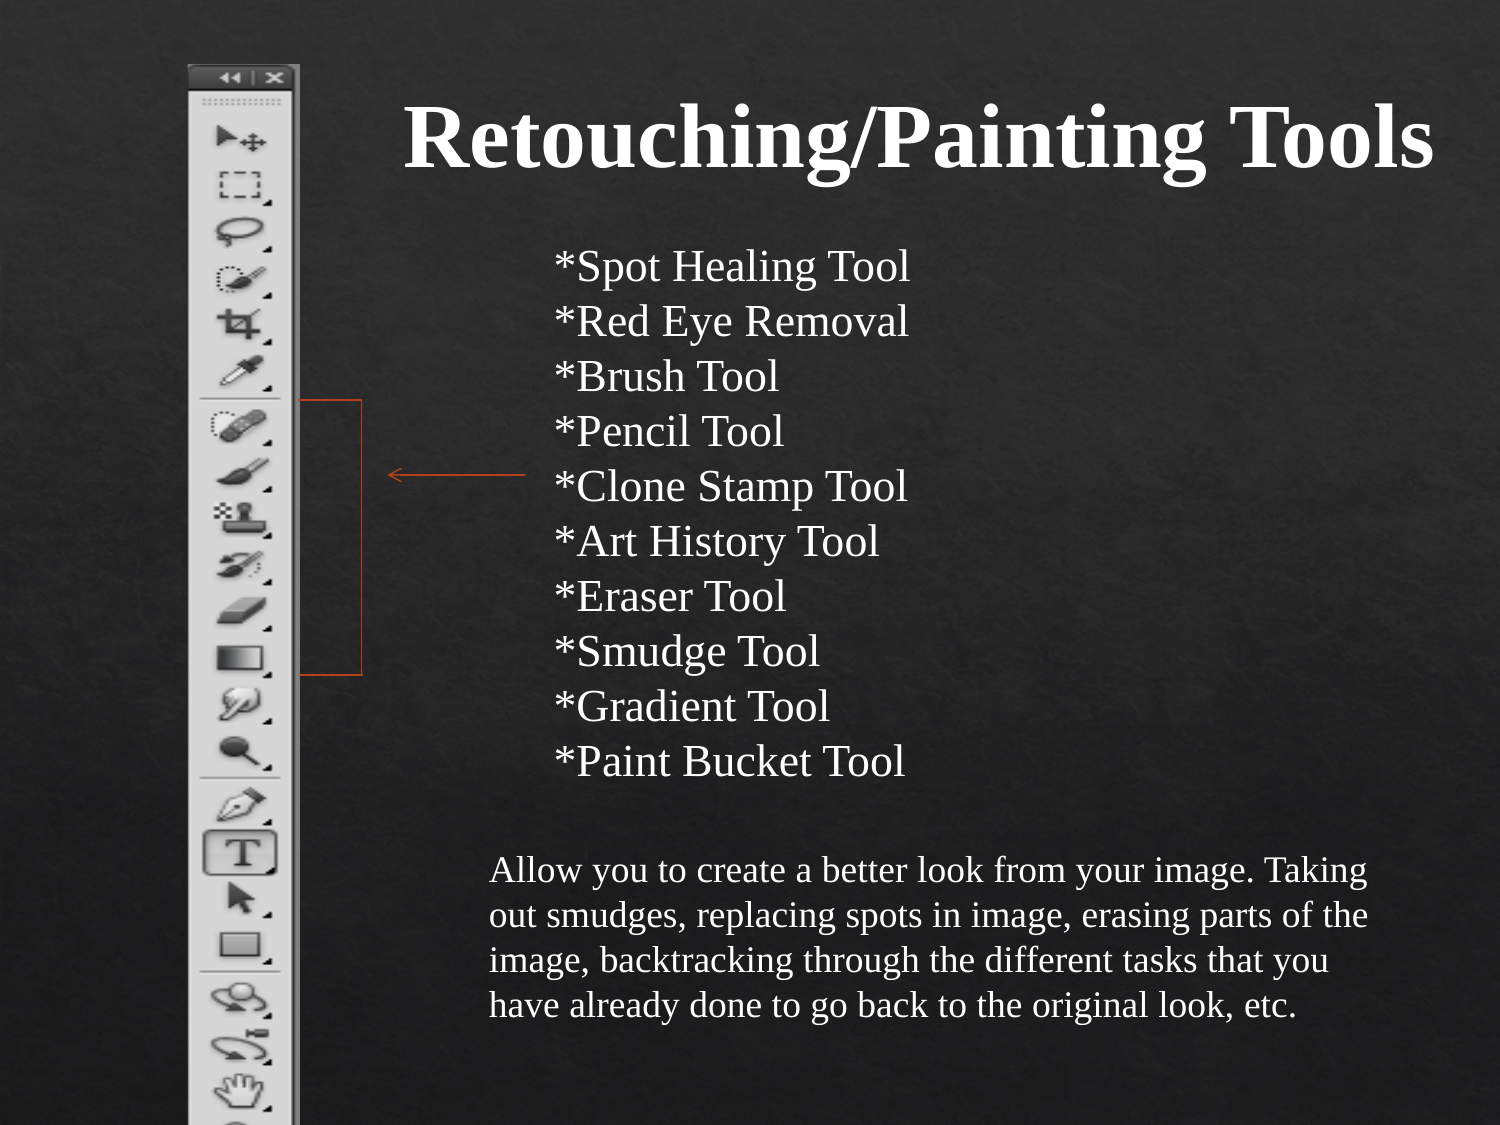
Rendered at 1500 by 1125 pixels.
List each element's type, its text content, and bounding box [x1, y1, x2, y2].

text_box Retouching/Painting Tools *Spot Healing Tool *Red Eye Removal *Brush Tool *Pencil Tool *Clone Stamp Tool *Art History Tool *Eraser Tool *Smudge Tool *Gradient Tool *Paint Bucket Tool [388, 68, 1475, 793]
picture [187, 64, 301, 1125]
text_box Allow you to create a better look from your image. Taking out smudges, replacing spots in image, erasing parts of the image, backtracking through the different tasks that you have already done to go back to the original look, etc. [474, 837, 1426, 1033]
